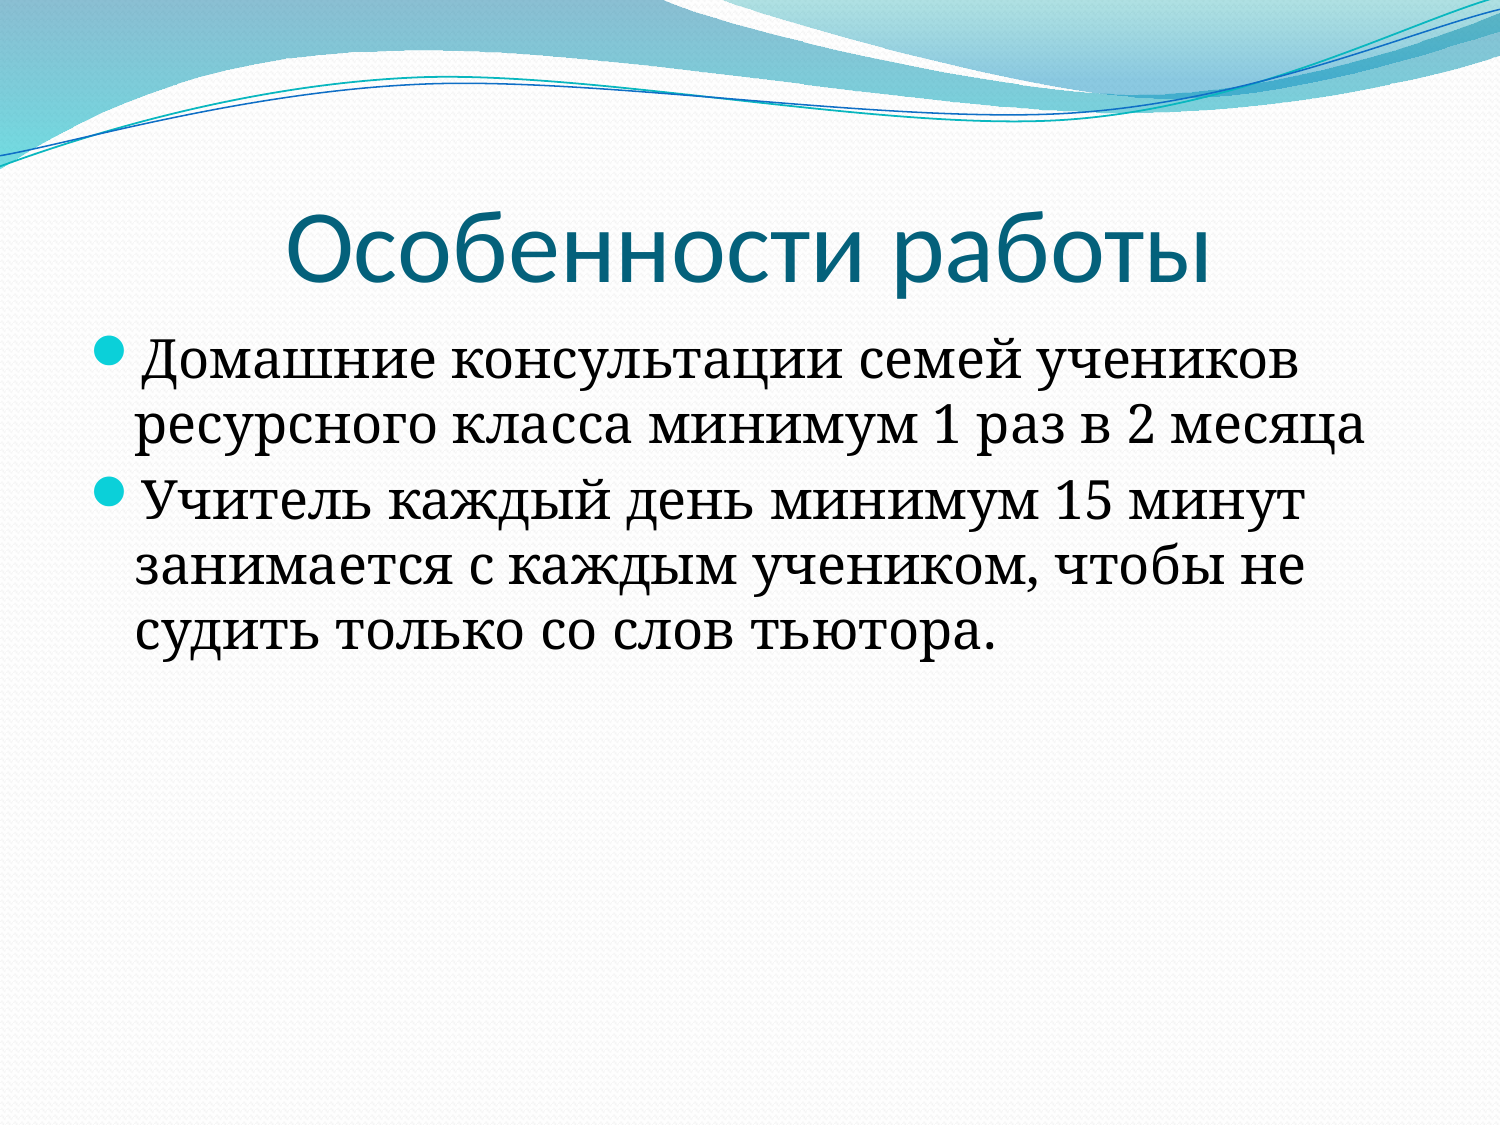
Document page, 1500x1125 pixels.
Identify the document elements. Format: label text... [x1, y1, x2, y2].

title Особенности работы [75, 115, 1425, 303]
list Домашние консультации семей учеников ресурсного класса минимум 1 раз в 2 месяца Учитель каждый день минимум 15 минут занимается с каждым учеником, чтобы не судить только со слов тьютора. [75, 317, 1425, 1038]
